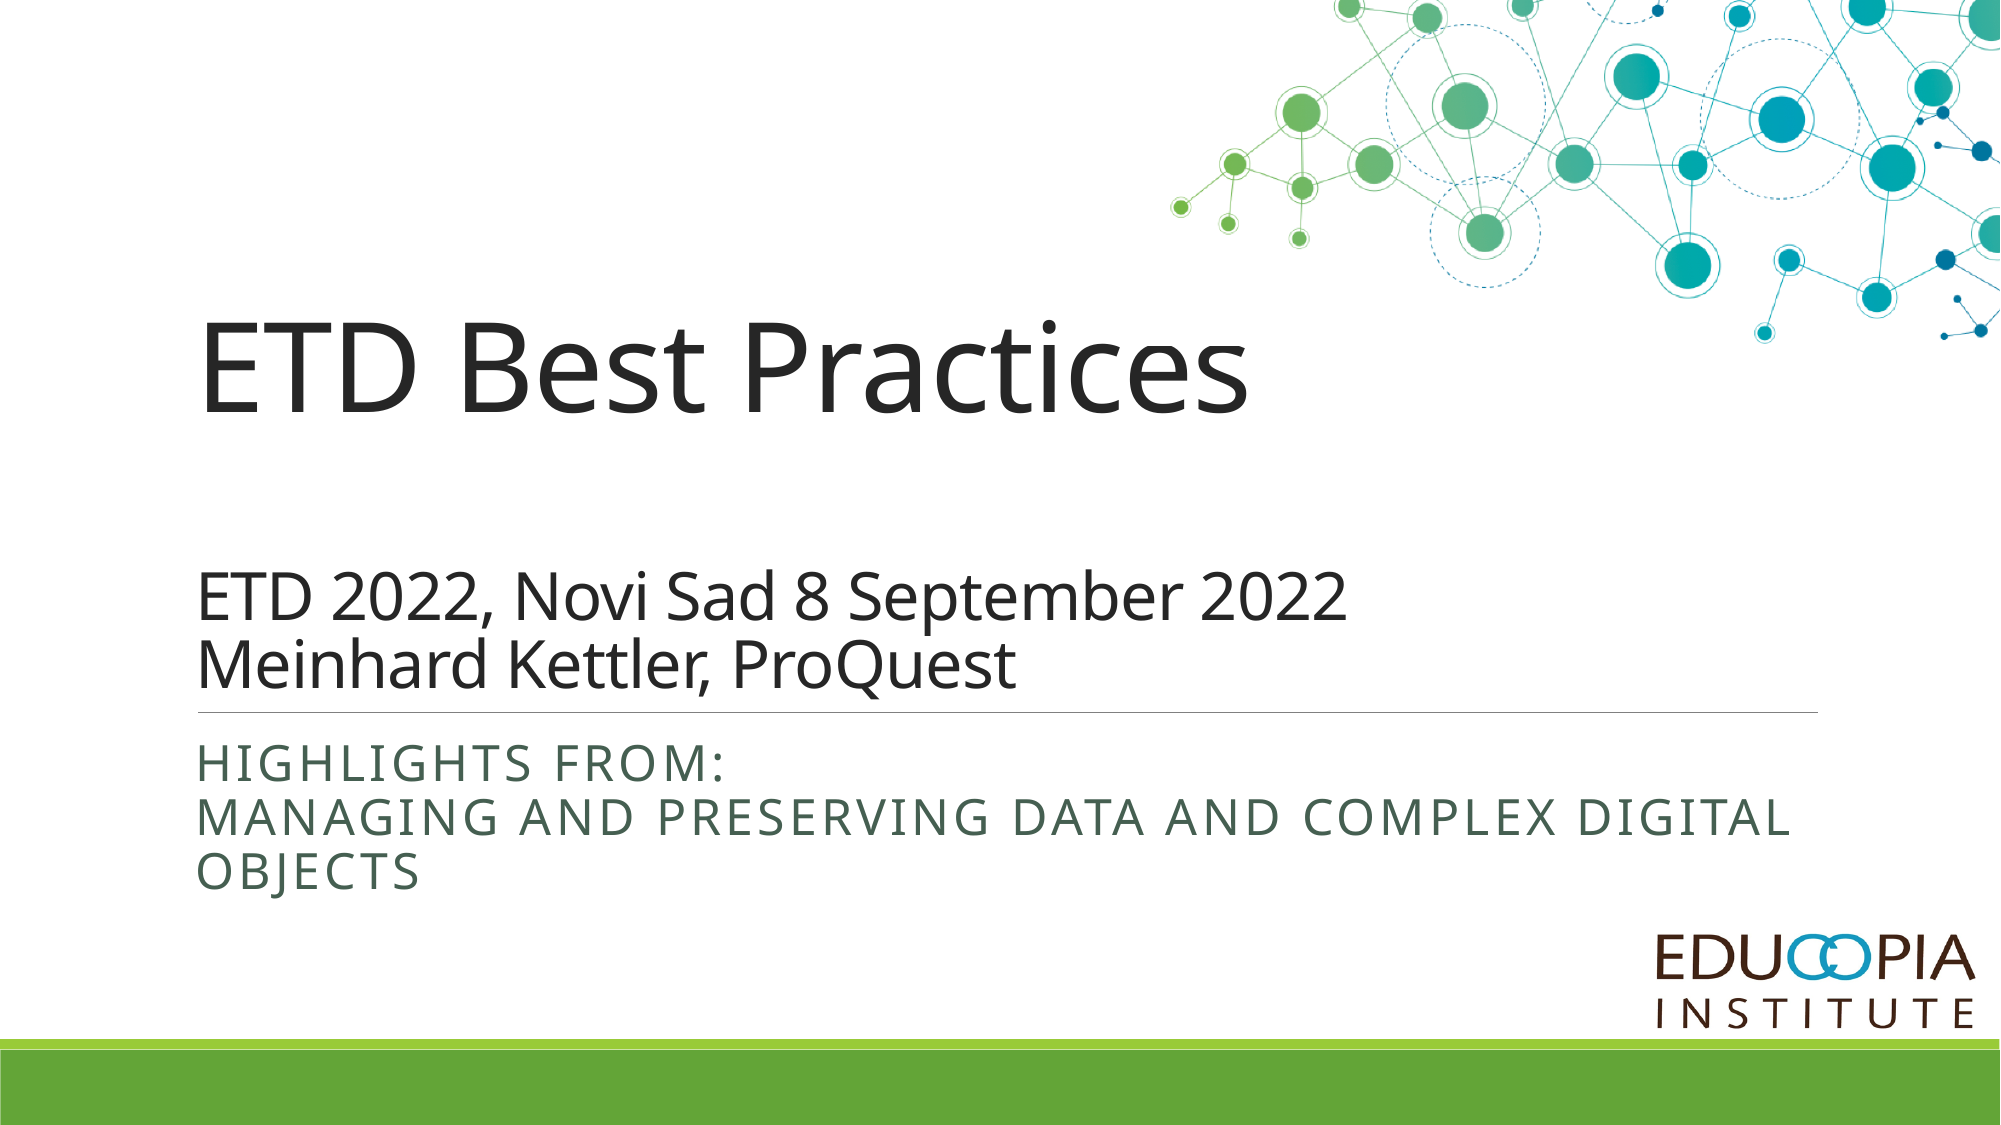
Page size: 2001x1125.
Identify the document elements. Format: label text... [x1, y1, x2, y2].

picture [1134, 0, 2000, 346]
title ETD Best Practices ETD 2022, Novi Sad 8 September 2022 Meinhard Kettler, ProQuest [180, 124, 1830, 710]
subtitle Highlights from: Managing and Preserving Data and Complex Digital Objects [180, 730, 1831, 919]
picture [1656, 932, 1977, 1030]
